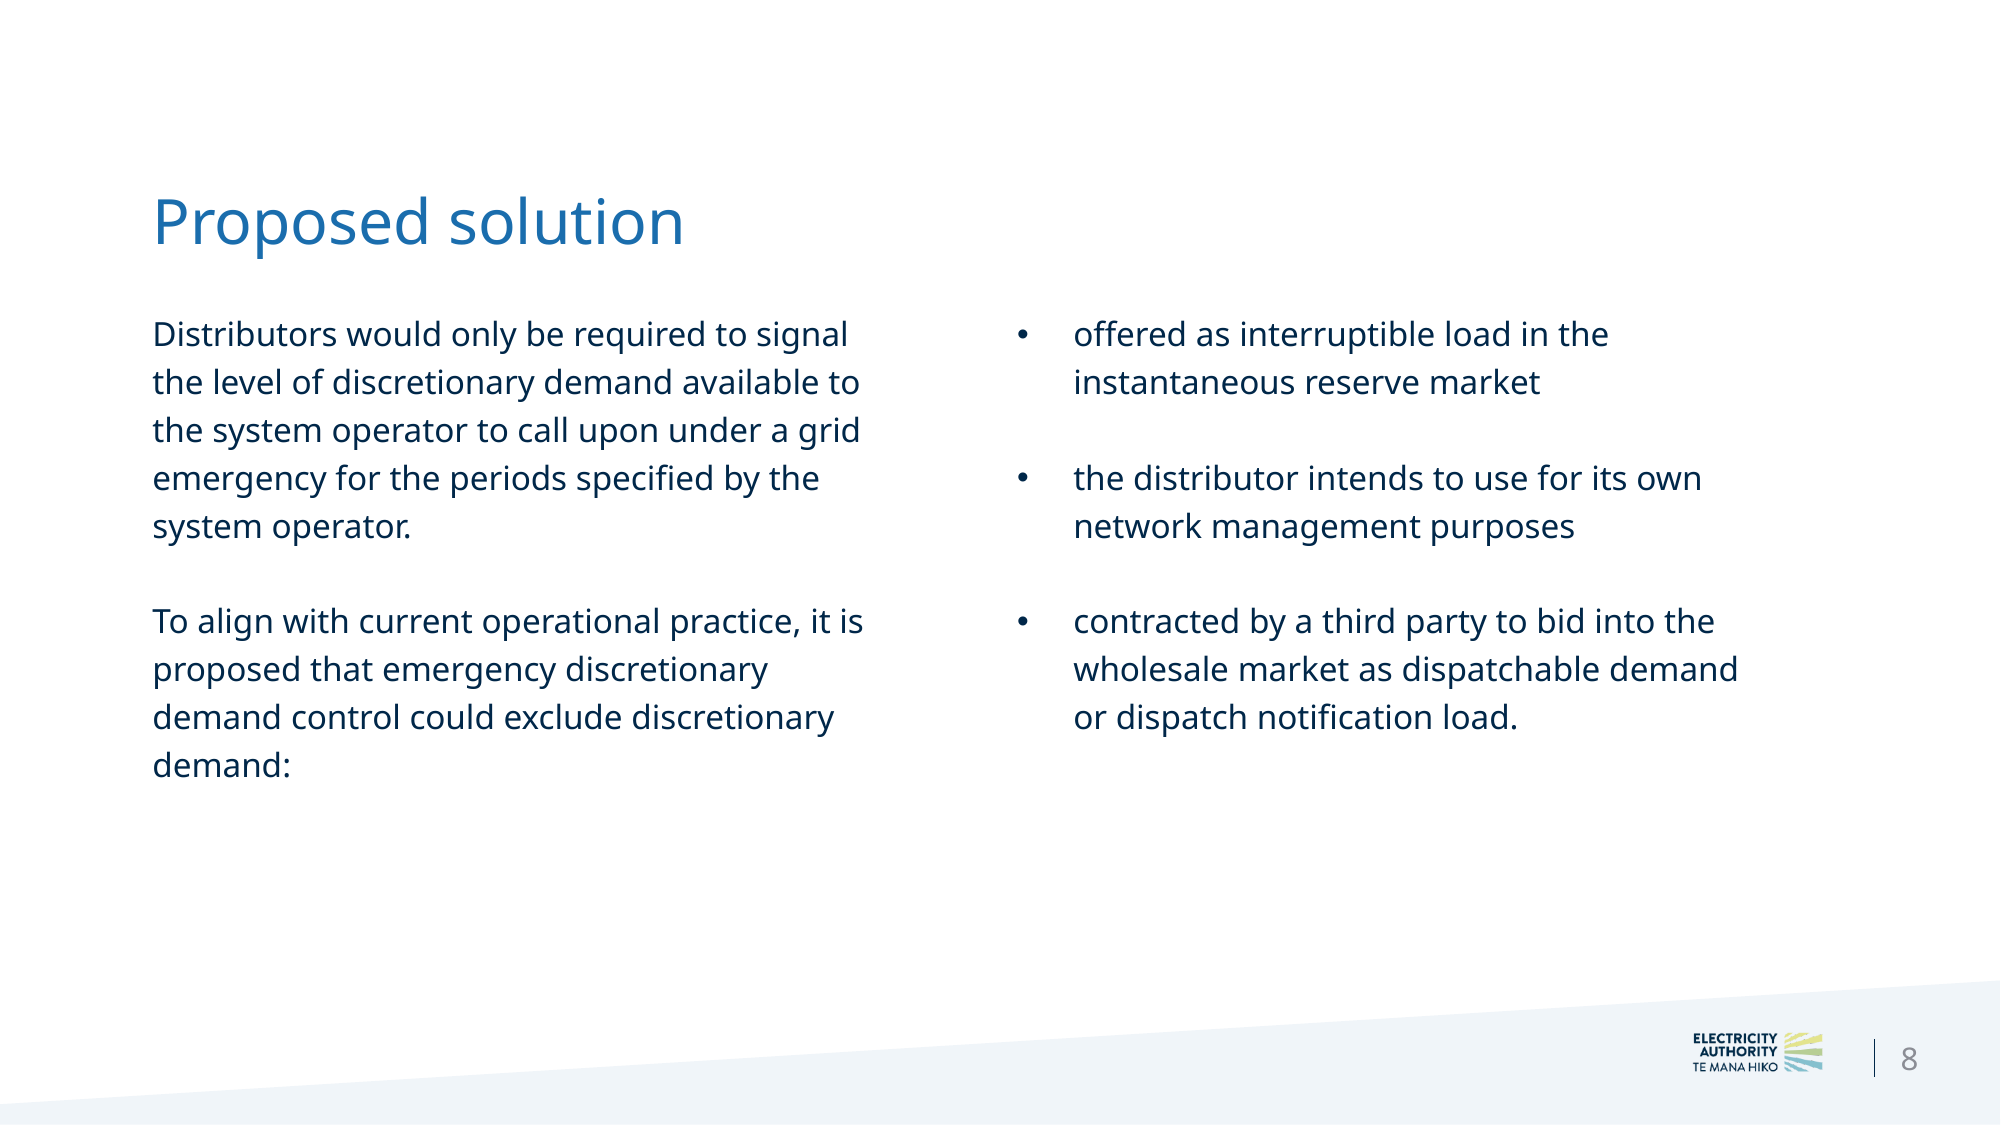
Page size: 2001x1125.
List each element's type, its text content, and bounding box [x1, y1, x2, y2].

slide_number 8 [1483, 1030, 1934, 1091]
text_box offered as interruptible load in the instantaneous reserve market the distributor intends to use for its own network management purposes contracted by a third party to bid into the wholesale market as dispatchable demand or dispatch notification load. [1002, 298, 1785, 955]
list Distributors would only be required to signal the level of discretionary demand available to the system operator to call upon under a grid emergency for the periods specified by the system operator. To align with current operational practice, it is proposed that emergency discretionary demand control could exclude discretionary demand: [137, 298, 920, 955]
title Proposed solution [137, 163, 1785, 272]
